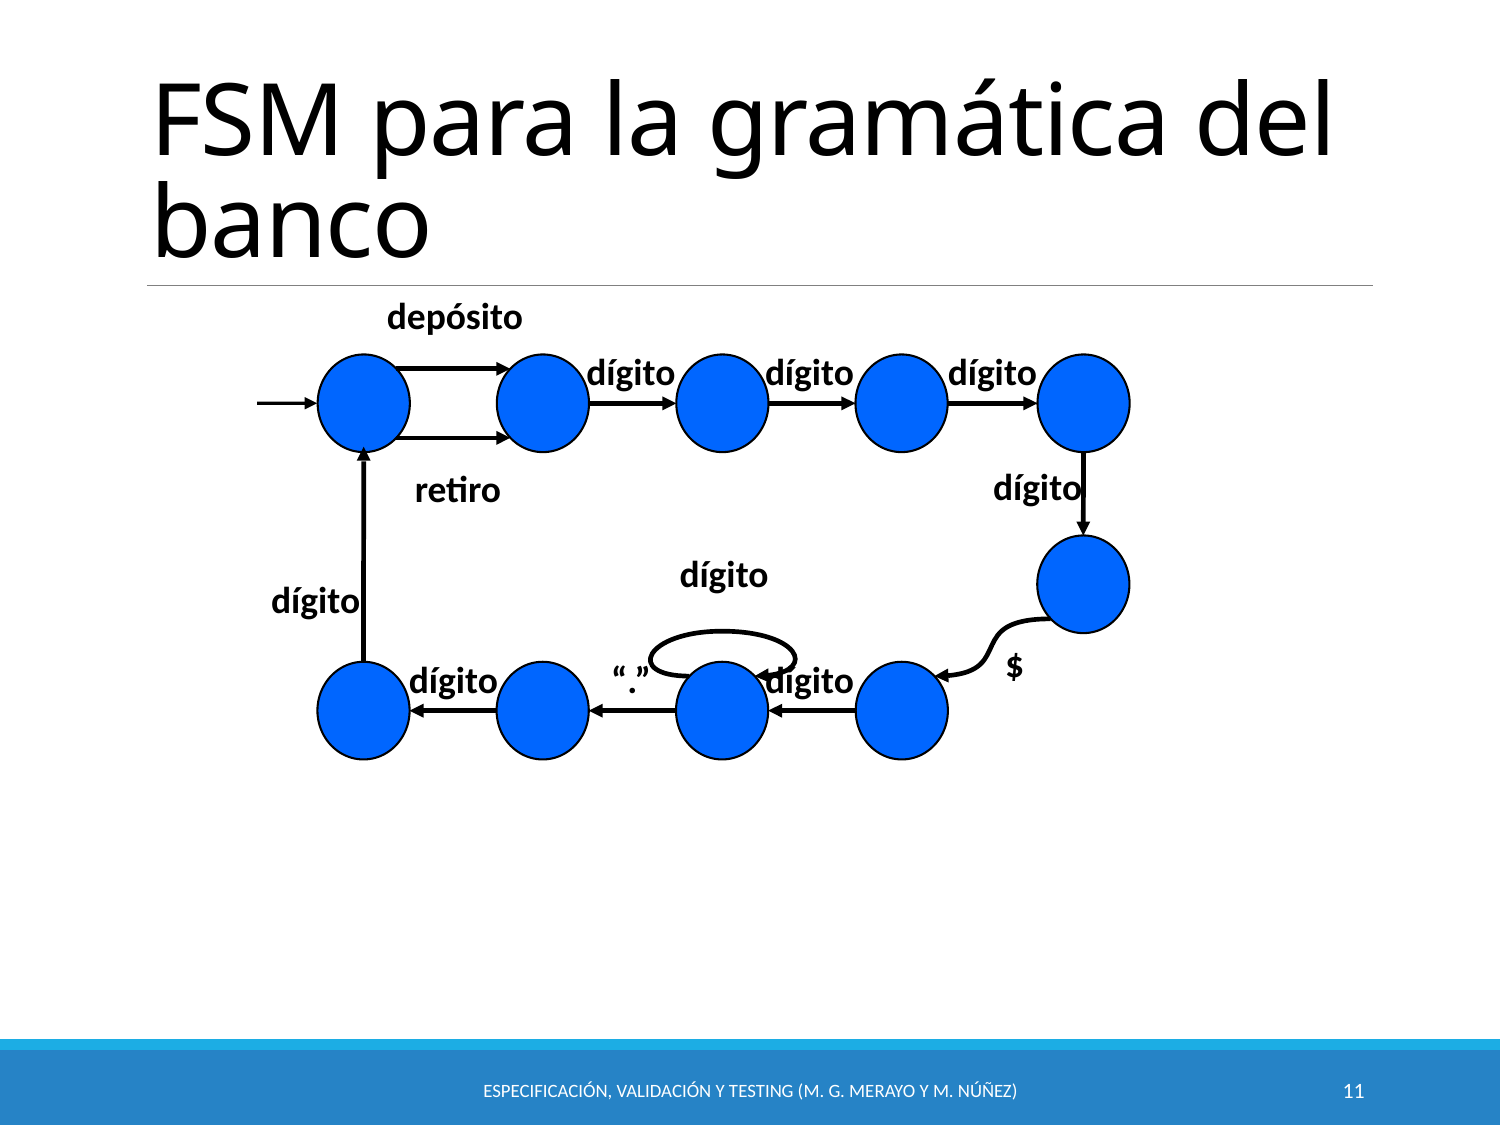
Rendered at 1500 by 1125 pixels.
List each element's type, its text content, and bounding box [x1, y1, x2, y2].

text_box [253, 284, 1131, 760]
title FSM para la gramática del banco [135, 47, 1447, 285]
footer Especificación, Validación y Testing (M. G. Merayo y M. Núñez) [453, 1059, 1047, 1120]
slide_number 11 [1218, 1059, 1380, 1120]
